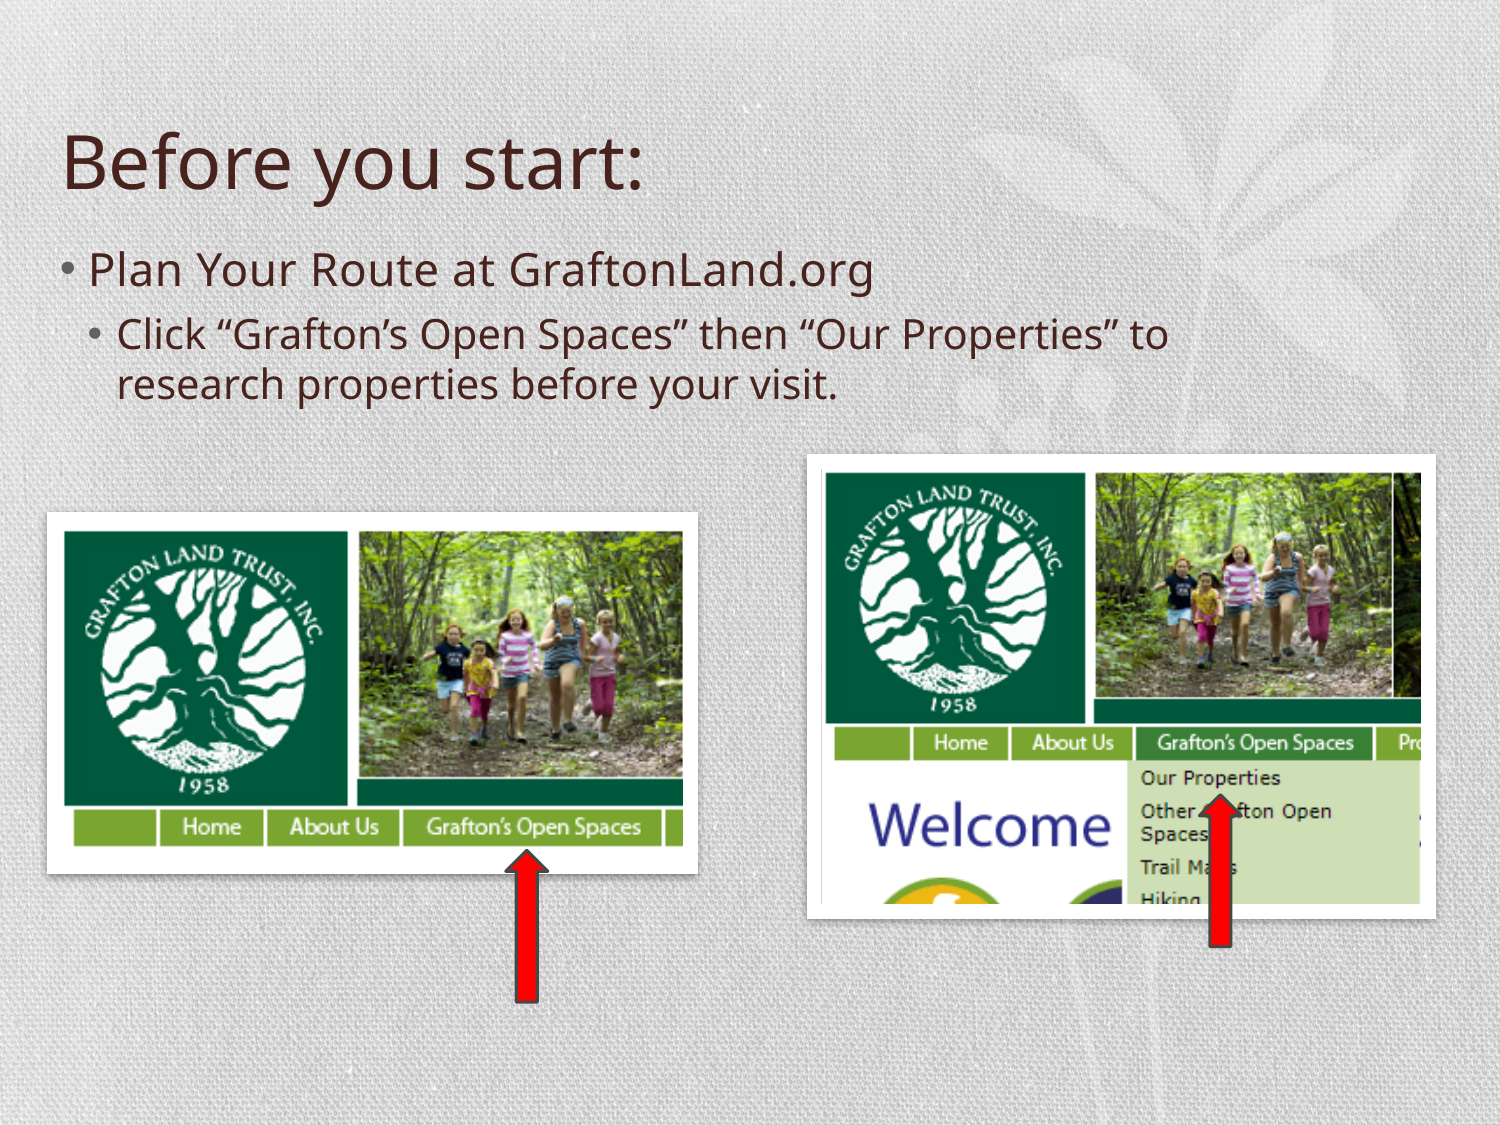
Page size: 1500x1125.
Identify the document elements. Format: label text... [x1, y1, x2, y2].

list Plan Your Route at GraftonLand.org Click “Grafton’s Open Spaces” then “Our Properties” to research properties before your visit. [44, 232, 1455, 1043]
title Before you start: [45, 37, 1455, 213]
text_box [1208, 915, 1233, 949]
picture [60, 526, 684, 860]
picture [821, 468, 1422, 905]
text_box [504, 869, 550, 1004]
